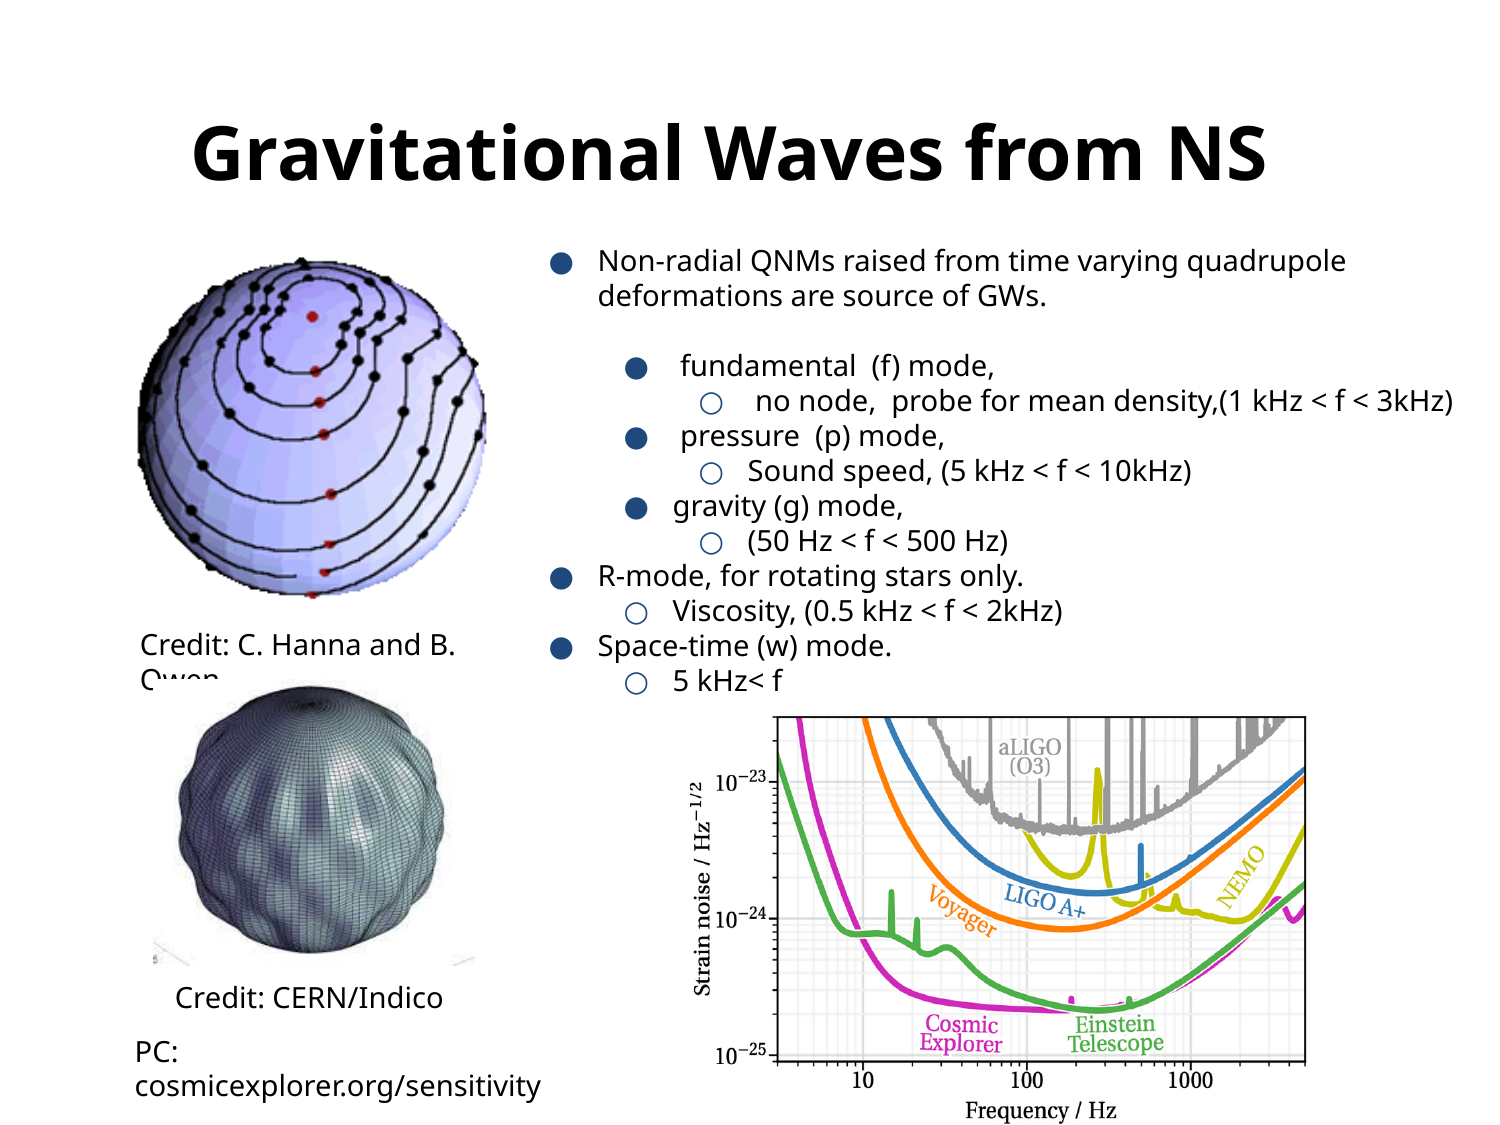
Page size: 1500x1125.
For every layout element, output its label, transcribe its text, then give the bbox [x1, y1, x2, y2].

picture [119, 242, 506, 616]
picture [687, 710, 1311, 1125]
text_box Credit: CERN/Indico [159, 964, 481, 1017]
text_box Gravitational Waves from NS [141, 90, 1318, 156]
text_box Credit: C. Hanna and B. Owen [124, 622, 507, 712]
text_box PC: cosmicexplorer.org/sensitivity [119, 1017, 606, 1118]
picture [153, 679, 475, 966]
text_box Non-radial QNMs raised from time varying quadrupole deformations are source of GWs. fundamental (f) mode, no node, probe for mean density,(1 kHz < f < 3kHz) pressure (p) mode, Sound speed, (5 kHz < f < 10kHz) gravity (g) mode, (50 Hz < f < 500 Hz) R-mode, for rotating stars only. Viscosity, (0.5 kHz < f < 2kHz) Space-time (w) mode. 5 kHz< f [507, 227, 1491, 740]
